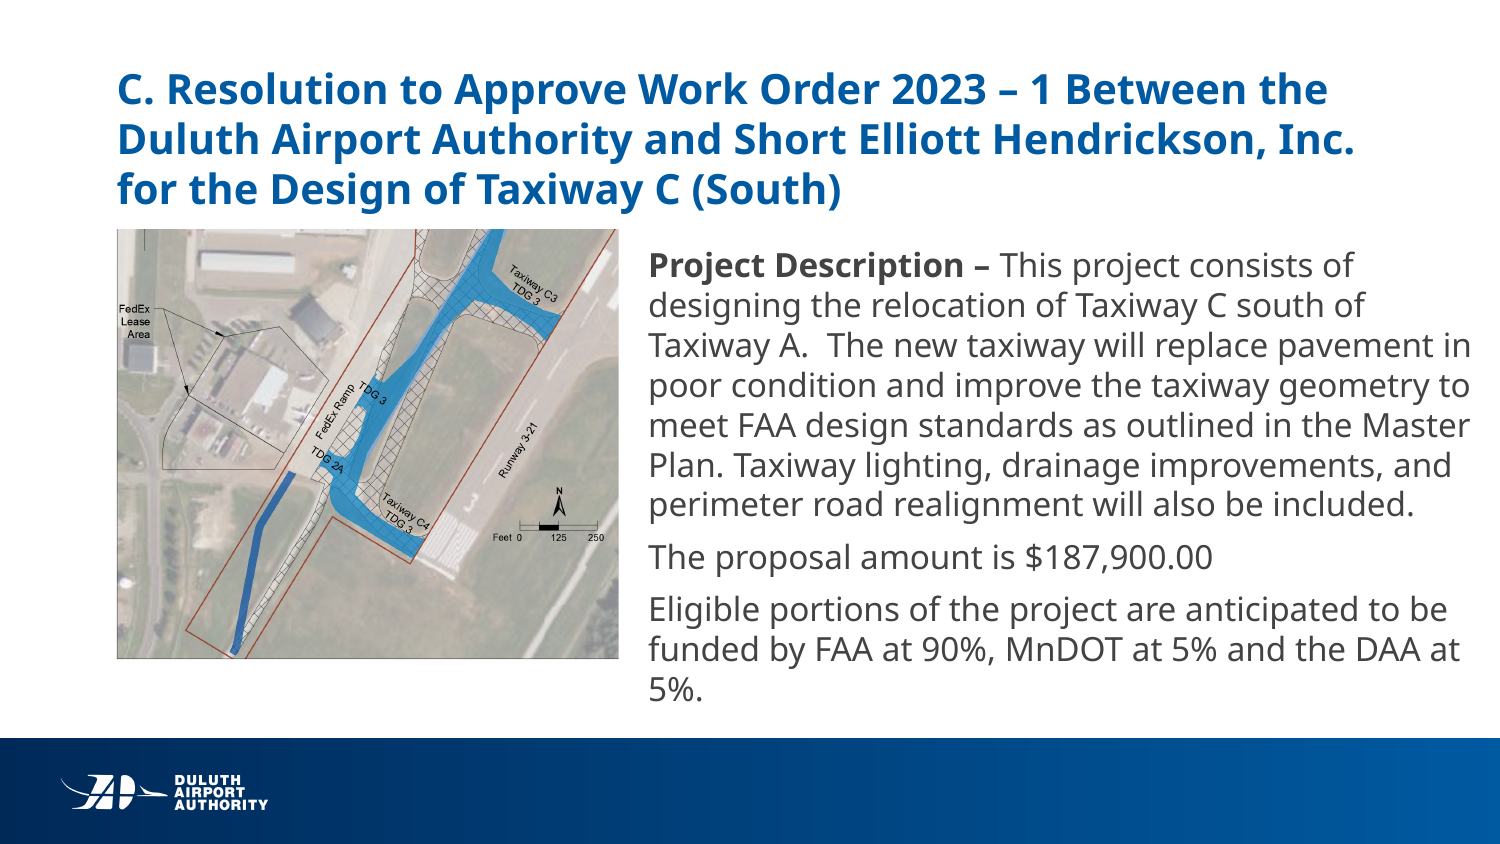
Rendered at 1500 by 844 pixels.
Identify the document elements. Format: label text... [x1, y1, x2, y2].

text_box C. Resolution to Approve Work Order 2023 – 1 Between the Duluth Airport Authority and Short Elliott Hendrickson, Inc. for the Design of Taxiway C (South) [101, 47, 1438, 228]
picture [51, 763, 285, 821]
picture [115, 228, 619, 666]
text_box [0, 738, 1500, 844]
text_box Project Description – This project consists of designing the relocation of Taxiway C south of Taxiway A. The new taxiway will replace pavement in poor condition and improve the taxiway geometry to meet FAA design standards as outlined in the Master Plan. Taxiway lighting, drainage improvements, and perimeter road realignment will also be included. The proposal amount is $187,900.00 Eligible portions of the project are anticipated to be funded by FAA at 90%, MnDOT at 5% and the DAA at 5%. [633, 229, 1490, 724]
